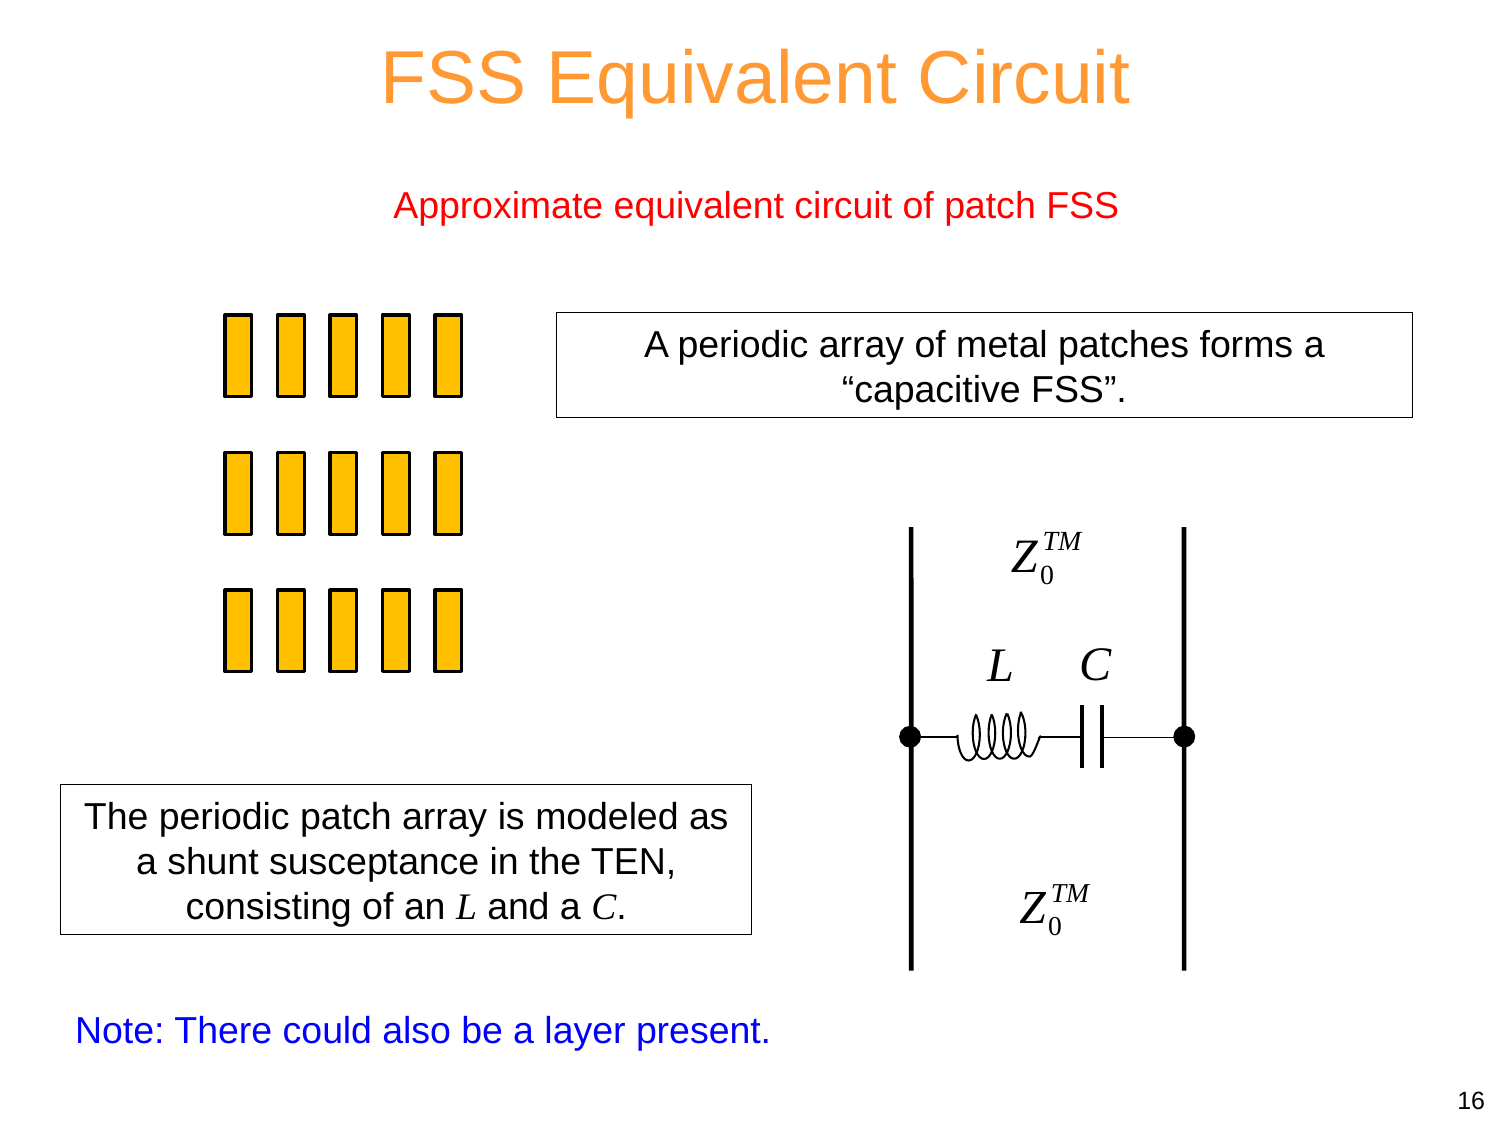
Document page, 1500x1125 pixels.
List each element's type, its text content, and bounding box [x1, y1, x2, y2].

title FSS Equivalent Circuit [76, 21, 1436, 127]
text_box A periodic array of metal patches forms a “capacitive FSS”. [556, 312, 1413, 418]
text_box Note: There could also be a layer present. [60, 998, 787, 1059]
slide_number 16 [1149, 1046, 1500, 1125]
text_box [900, 519, 1194, 971]
text_box Approximate equivalent circuit of patch FSS [378, 173, 1135, 234]
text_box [224, 314, 462, 672]
text_box The periodic patch array is modeled as a shunt susceptance in the TEN, consisting of an L and a C. [60, 784, 752, 935]
